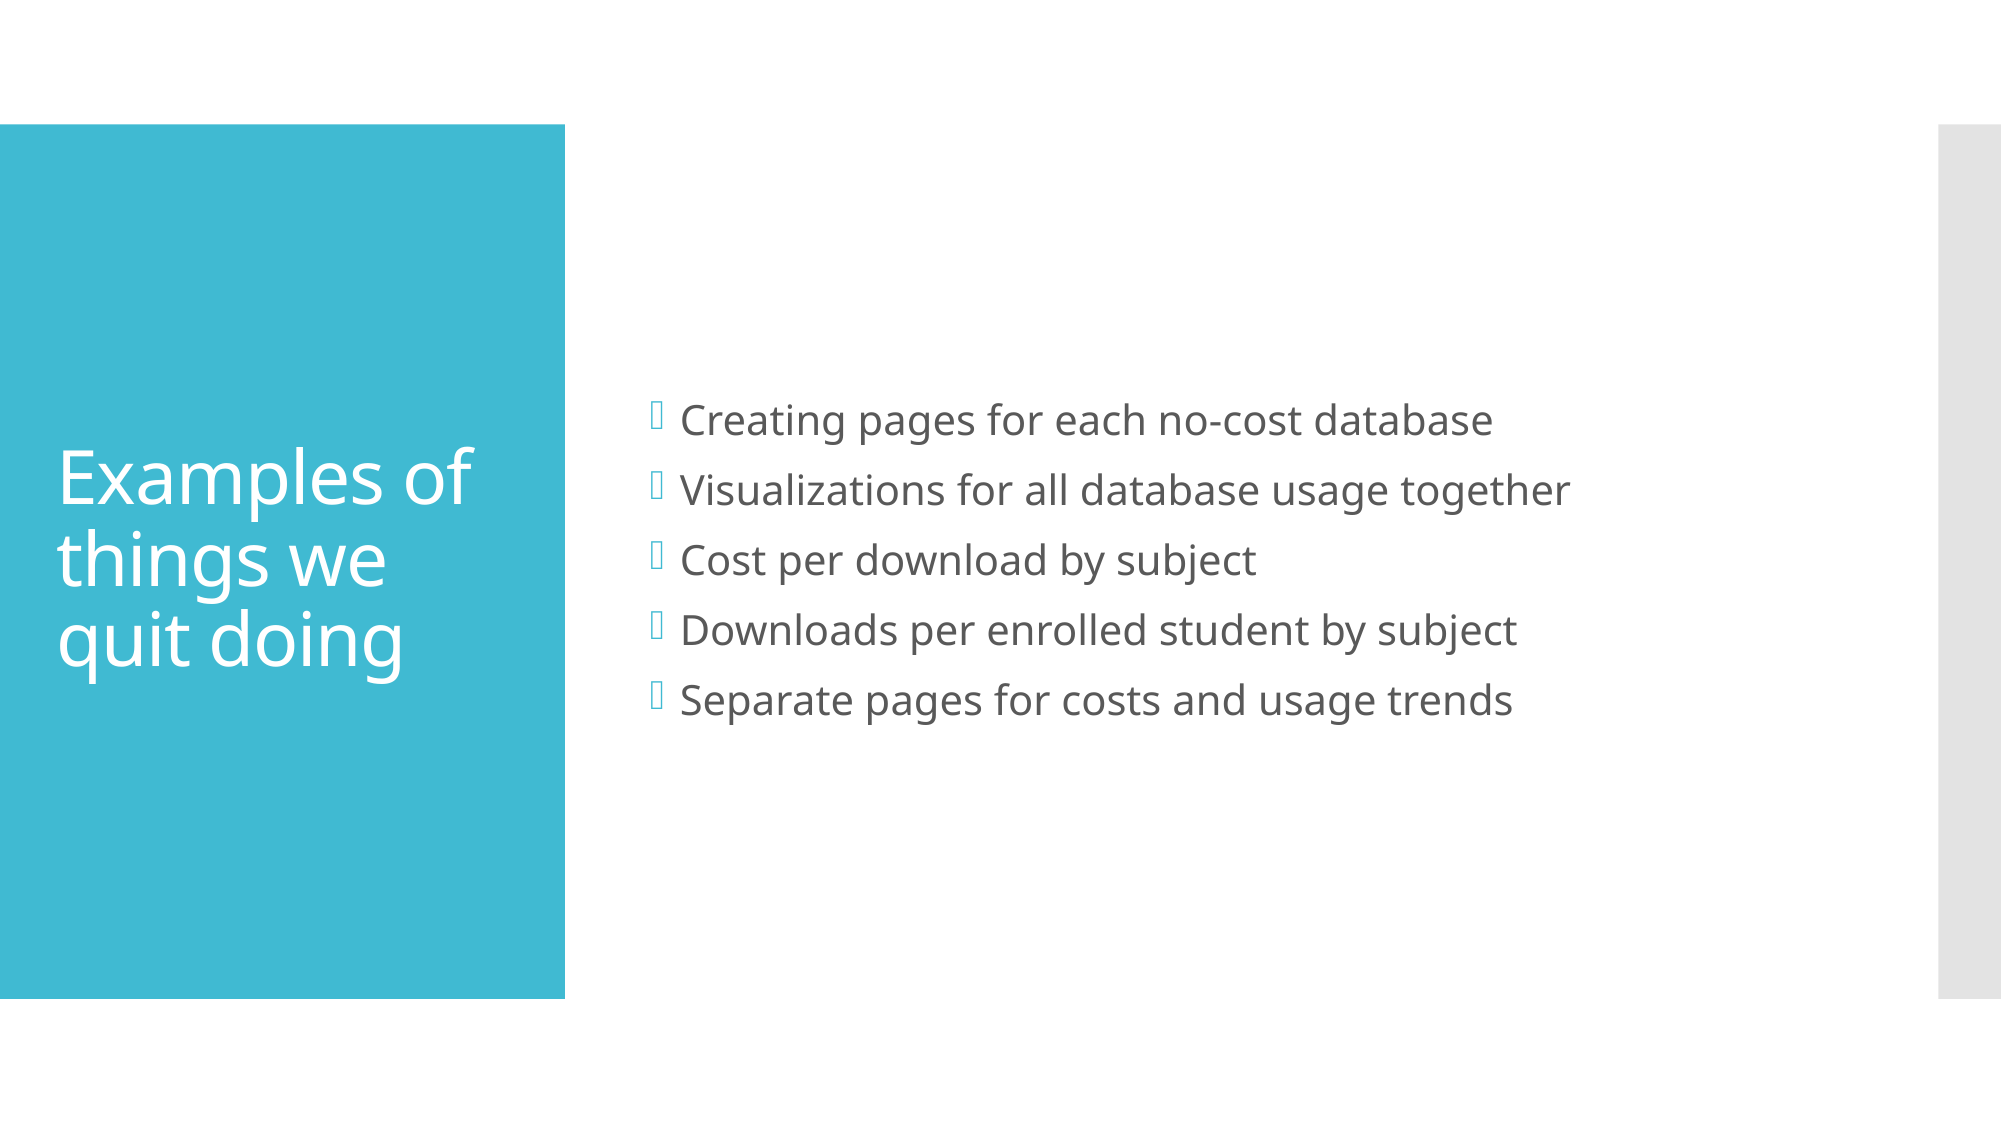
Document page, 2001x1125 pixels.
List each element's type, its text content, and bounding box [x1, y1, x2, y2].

list Creating pages for each no-cost database Visualizations for all database usage together Cost per download by subject Downloads per enrolled student by subject Separate pages for costs and usage trends [634, 141, 1835, 982]
title Examples of things we quit doing [41, 184, 525, 940]
